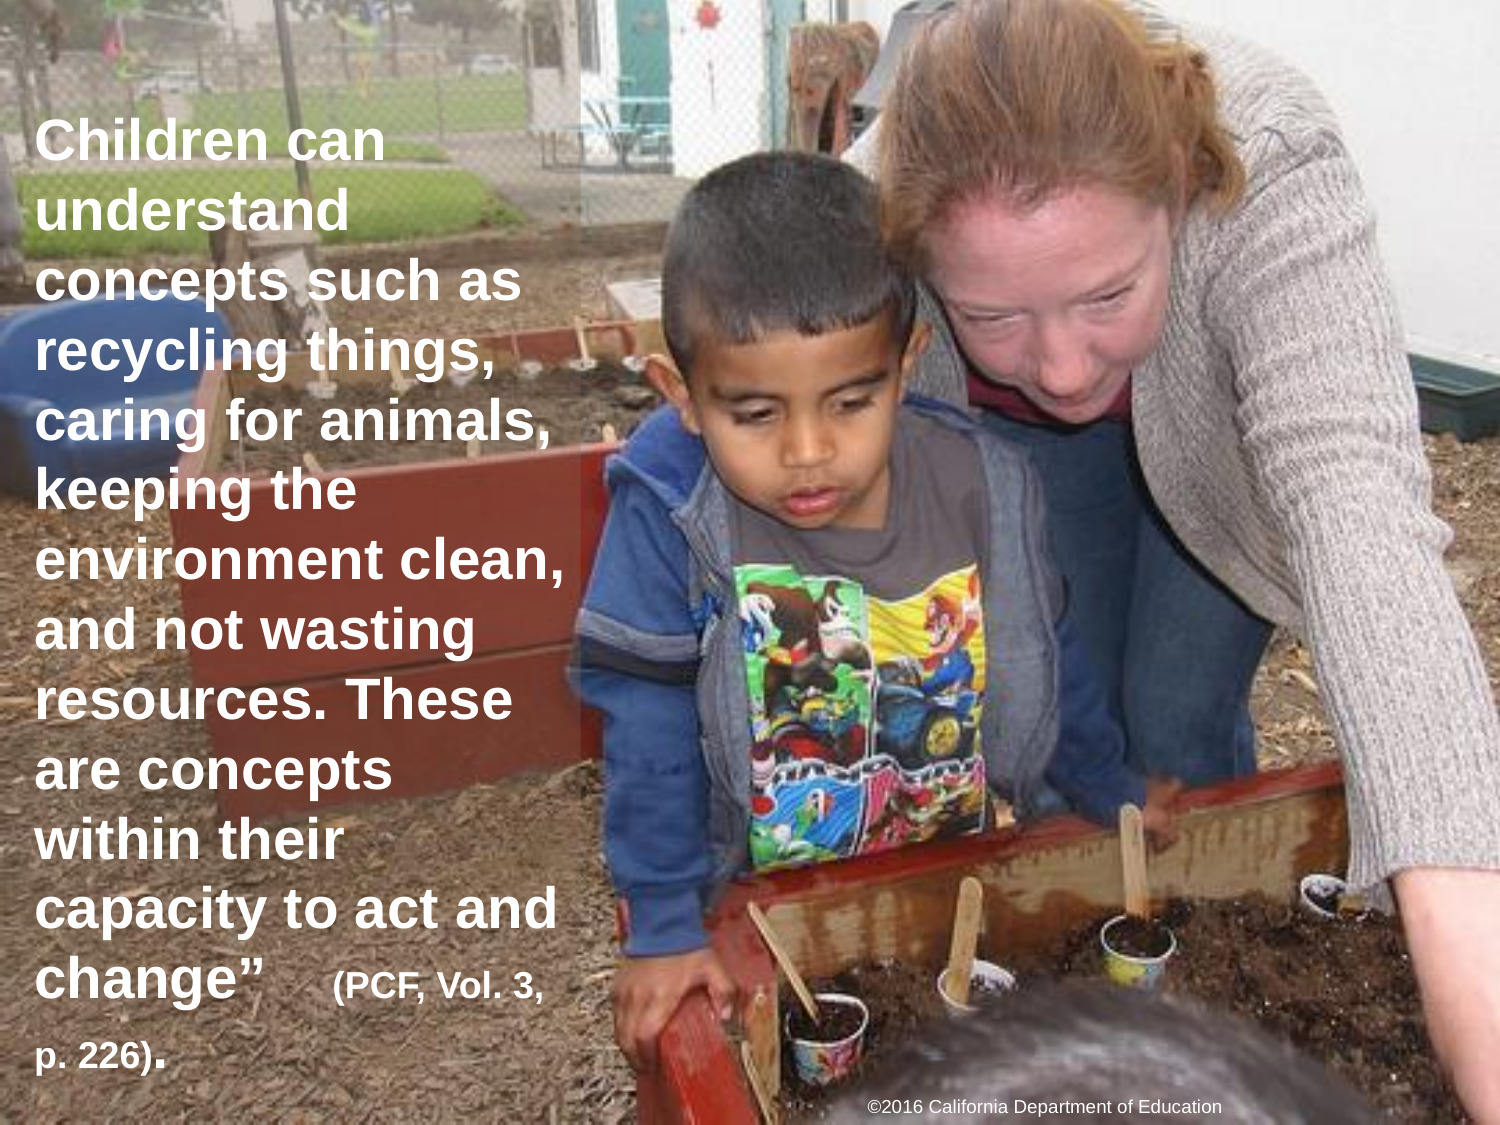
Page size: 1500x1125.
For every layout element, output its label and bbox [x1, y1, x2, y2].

list [0, 0, 1500, 1125]
